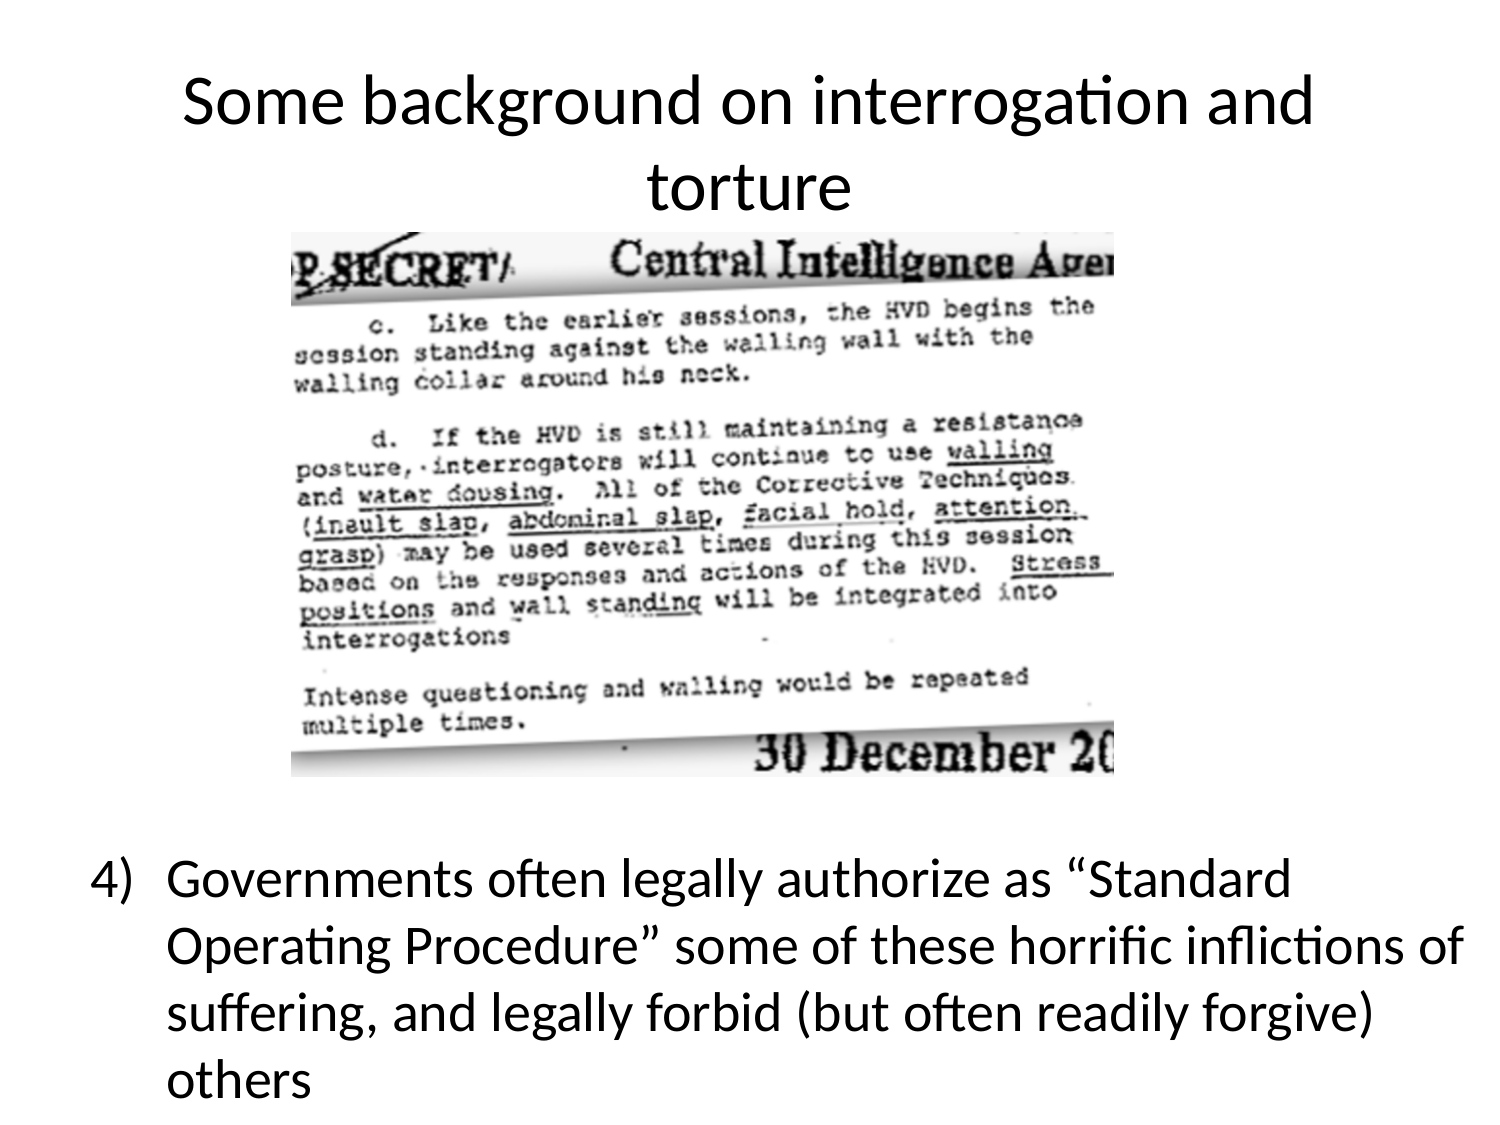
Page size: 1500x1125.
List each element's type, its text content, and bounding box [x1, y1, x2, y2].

list Government forces (police, military, CIA, etc) have interrogation programs The supposed purpose of interrogation is to obtain true information (either accurate intelligence or a true confession to a crime) The infliction of excruciating physical and psychological suffering on detained persons is often employed during such interrogations Governments often legally authorize as “Standard Operating Procedure” some of these horrific inflictions of suffering, and legally forbid (but often readily forgive) others [75, 262, 1500, 1125]
picture [291, 232, 1114, 778]
title Some background on interrogation and torture [75, 45, 1425, 233]
